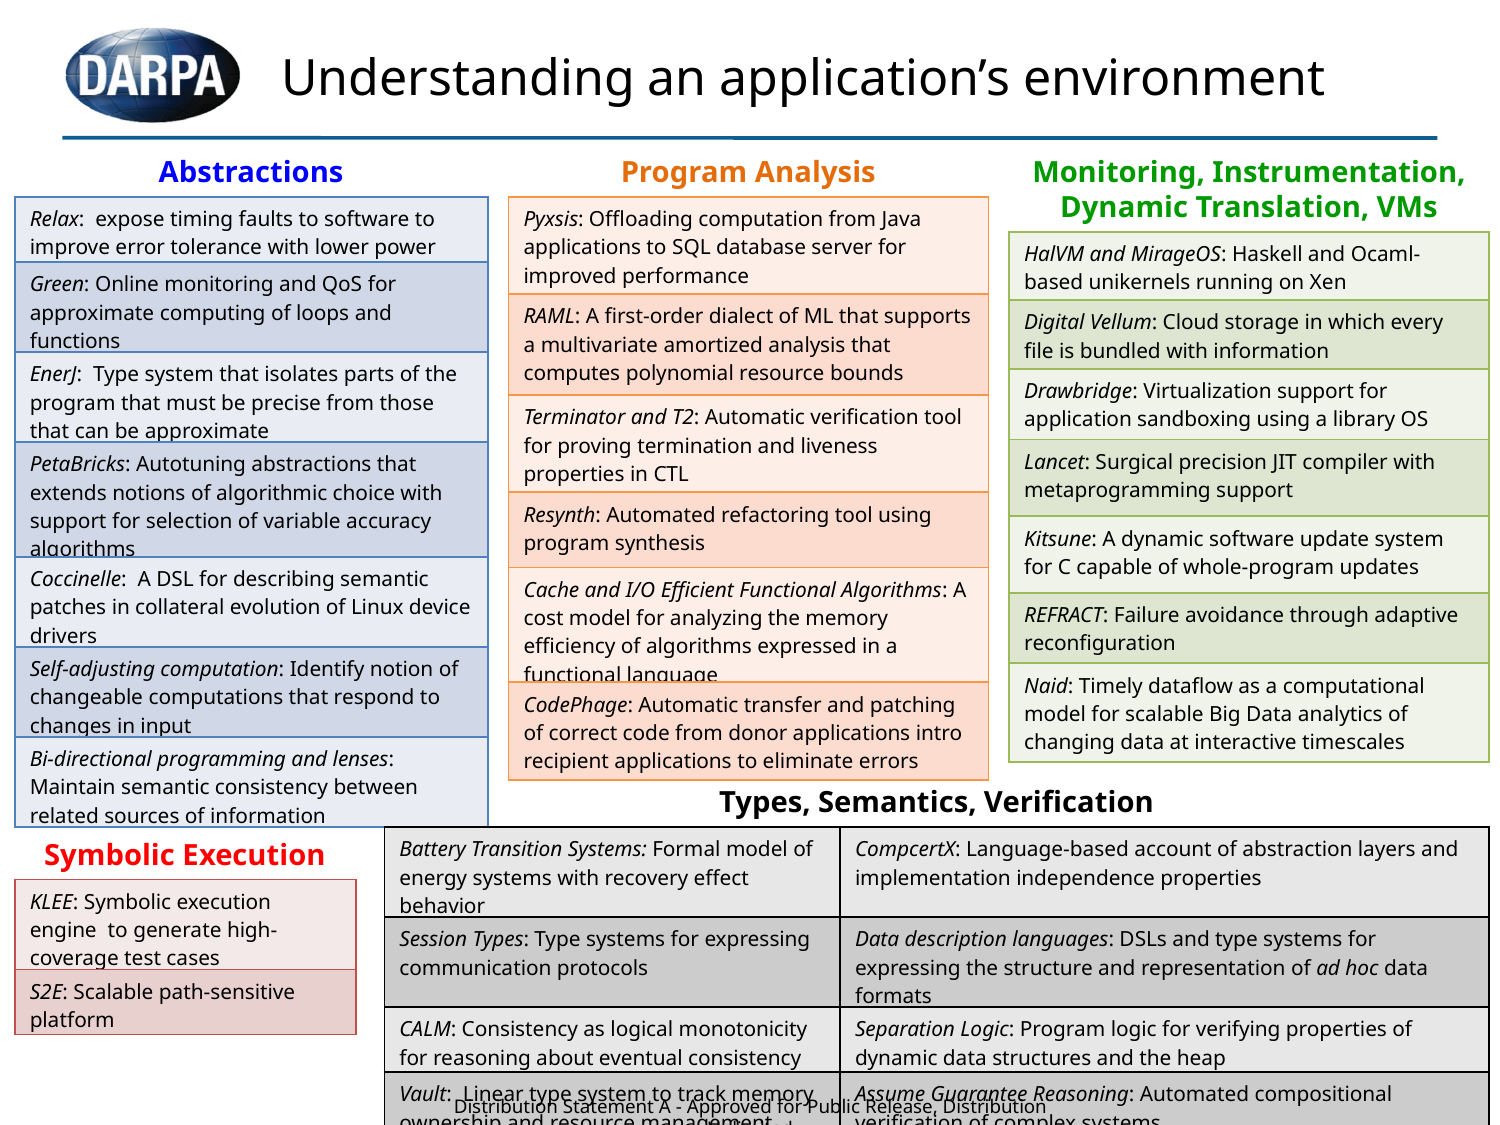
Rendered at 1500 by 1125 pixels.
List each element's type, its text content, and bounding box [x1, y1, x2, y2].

text_box Program Analysis [598, 145, 899, 196]
text_box Abstractions [143, 145, 359, 196]
table_cell CodePhage: Automatic transfer and patching of correct code from donor applications intro recipient applications to eliminate errors [509, 683, 988, 779]
table_header Battery Transition Systems: Formal model of energy systems with recovery effect behavior [385, 828, 839, 916]
table_cell Data description languages: DSLs and type systems for expressing the structure and representation of ad hoc data formats [841, 918, 1488, 1006]
table_cell Coccinelle: A DSL for describing semantic patches in collateral evolution of Linux device drivers [16, 558, 487, 646]
table_cell Drawbridge: Virtualization support for application sandboxing using a library OS [1010, 370, 1488, 439]
table_cell Terminator and T2: Automatic verification tool for proving termination and liveness properties in CTL [509, 396, 988, 491]
table_cell Bi-directional programming and lenses: Maintain semantic consistency between related sources of information [16, 738, 487, 826]
table_header KLEE: Symbolic execution engine to generate high-coverage test cases [16, 880, 355, 969]
table_cell Kitsune: A dynamic software update system for C capable of whole-program updates [1010, 517, 1488, 592]
table_cell Session Types: Type systems for expressing communication protocols [385, 918, 839, 1006]
table_cell Digital Vellum: Cloud storage in which every file is bundled with information [1010, 301, 1488, 368]
table_cell Assume Guarantee Reasoning: Automated compositional verification of complex systems [841, 1073, 1488, 1125]
text_box Distribution Statement A - Approved for Public Release, Distribution Unlimited [409, 1087, 1091, 1125]
table_cell EnerJ: Type system that isolates parts of the program that must be precise from those that can be approximate [16, 353, 487, 441]
text_box Monitoring, Instrumentation, Dynamic Translation, VMs [1017, 145, 1481, 231]
table_cell Separation Logic: Program logic for verifying properties of dynamic data structures and the heap [841, 1008, 1488, 1071]
table_cell S2E: Scalable path-sensitive platform [16, 970, 355, 1034]
text_box Symbolic Execution [29, 829, 341, 879]
text_box Types, Semantics, Verification [704, 775, 1170, 826]
table_cell Naid: Timely dataflow as a computational model for scalable Big Data analytics of changing data at interactive timescales [1010, 664, 1488, 761]
table_header Relax: expose timing faults to software to improve error tolerance with lower power [16, 198, 487, 261]
table_header CompcertX: Language-based account of abstraction layers and implementation independence properties [841, 828, 1488, 916]
table_header HalVM and MirageOS: Haskell and Ocaml-based unikernels running on Xen [1010, 233, 1488, 299]
table_cell Green: Online monitoring and QoS for approximate computing of loops and functions [16, 263, 487, 351]
table_cell RAML: A first-order dialect of ML that supports a multivariate amortized analysis that computes polynomial resource bounds [509, 295, 988, 394]
table_cell PetaBricks: Autotuning abstractions that extends notions of algorithmic choice with support for selection of variable accuracy algorithms [16, 443, 487, 556]
table_cell Lancet: Surgical precision JIT compiler with metaprogramming support [1010, 440, 1488, 515]
title Understanding an application’s environment [266, 24, 1438, 126]
picture [63, 21, 242, 129]
table_cell Resynth: Automated refactoring tool using program synthesis [509, 493, 988, 567]
table_cell Cache and I/O Efficient Functional Algorithms: A cost model for analyzing the memory efficiency of algorithms expressed in a functional language [509, 568, 988, 681]
table_cell Vault: Linear type system to track memory ownership and resource management [385, 1073, 839, 1125]
table_header Pyxsis: Offloading computation from Java applications to SQL database server for improved performance [509, 198, 988, 293]
table_cell CALM: Consistency as logical monotonicity for reasoning about eventual consistency [385, 1008, 839, 1071]
table_cell REFRACT: Failure avoidance through adaptive reconfiguration [1010, 594, 1488, 662]
table_cell Self-adjusting computation: Identify notion of changeable computations that respond to changes in input [16, 648, 487, 736]
